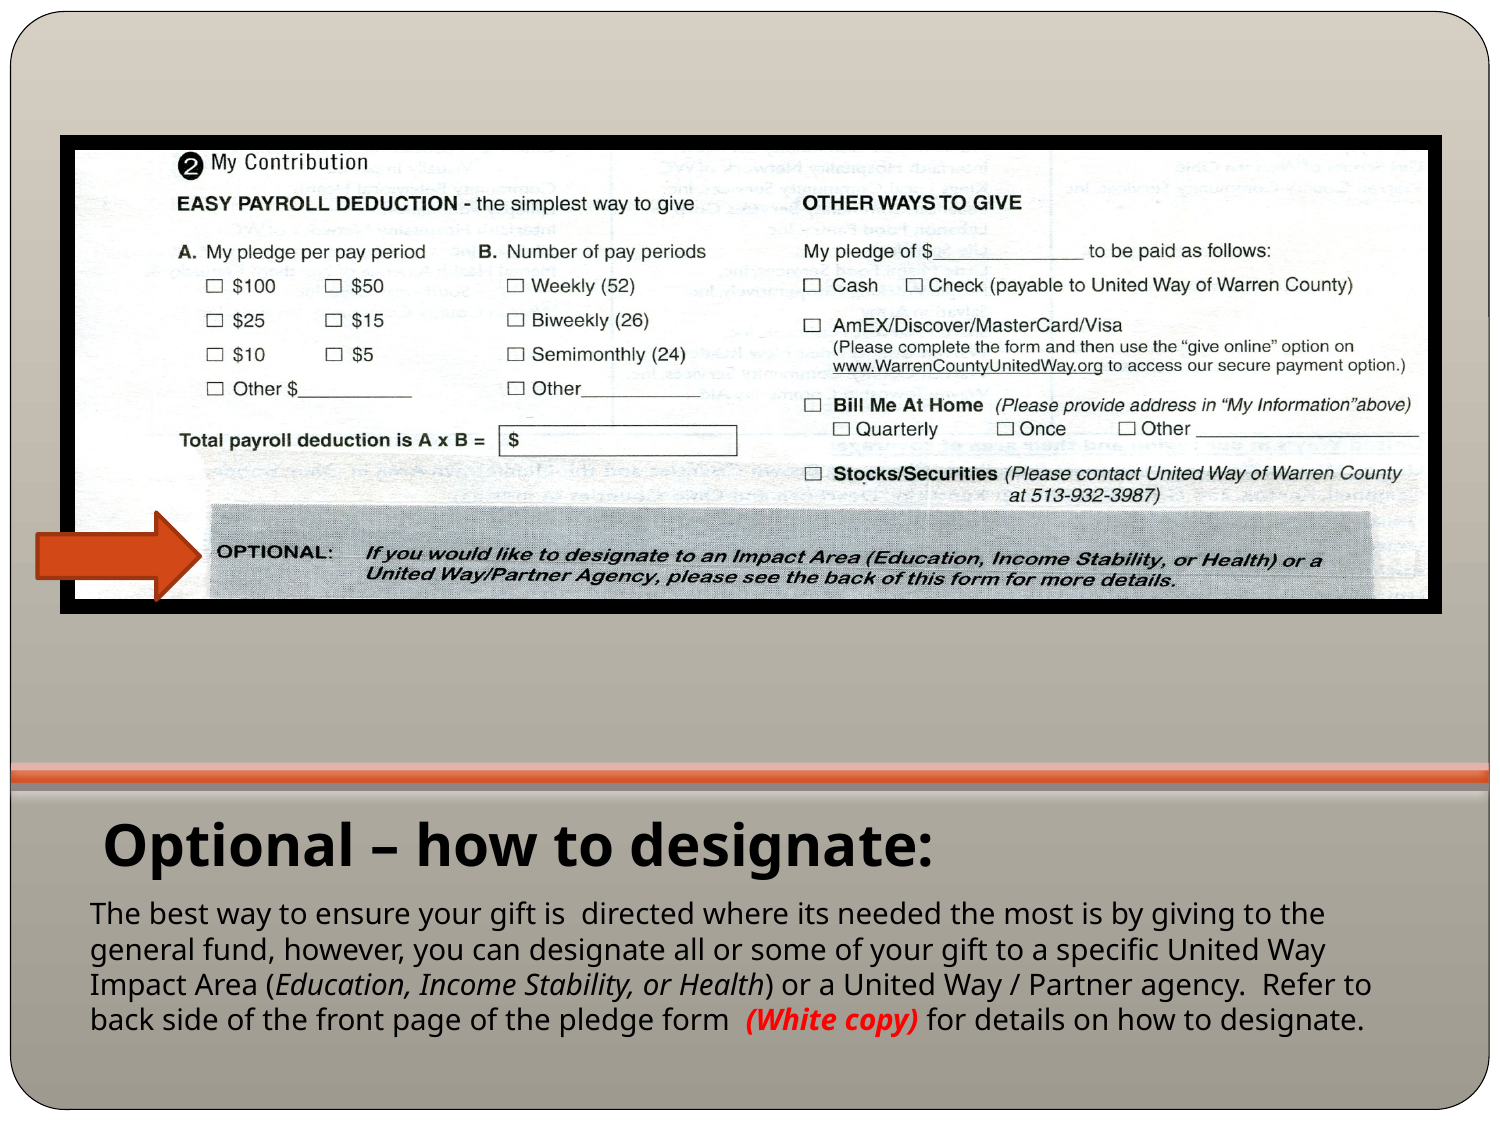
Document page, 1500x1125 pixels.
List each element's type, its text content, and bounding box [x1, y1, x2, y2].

picture [74, 149, 1429, 600]
list The best way to ensure your gift is directed where its needed the most is by giving to the general fund, however, you can designate all or some of your gift to a specific United Way Impact Area (Education, Income Stability, or Health) or a United Way / Partner agency. Refer to back side of the front page of the pledge form (White copy) for details on how to designate. [75, 887, 1428, 1063]
title Optional – how to designate: [87, 803, 1350, 887]
text_box [35, 532, 67, 581]
